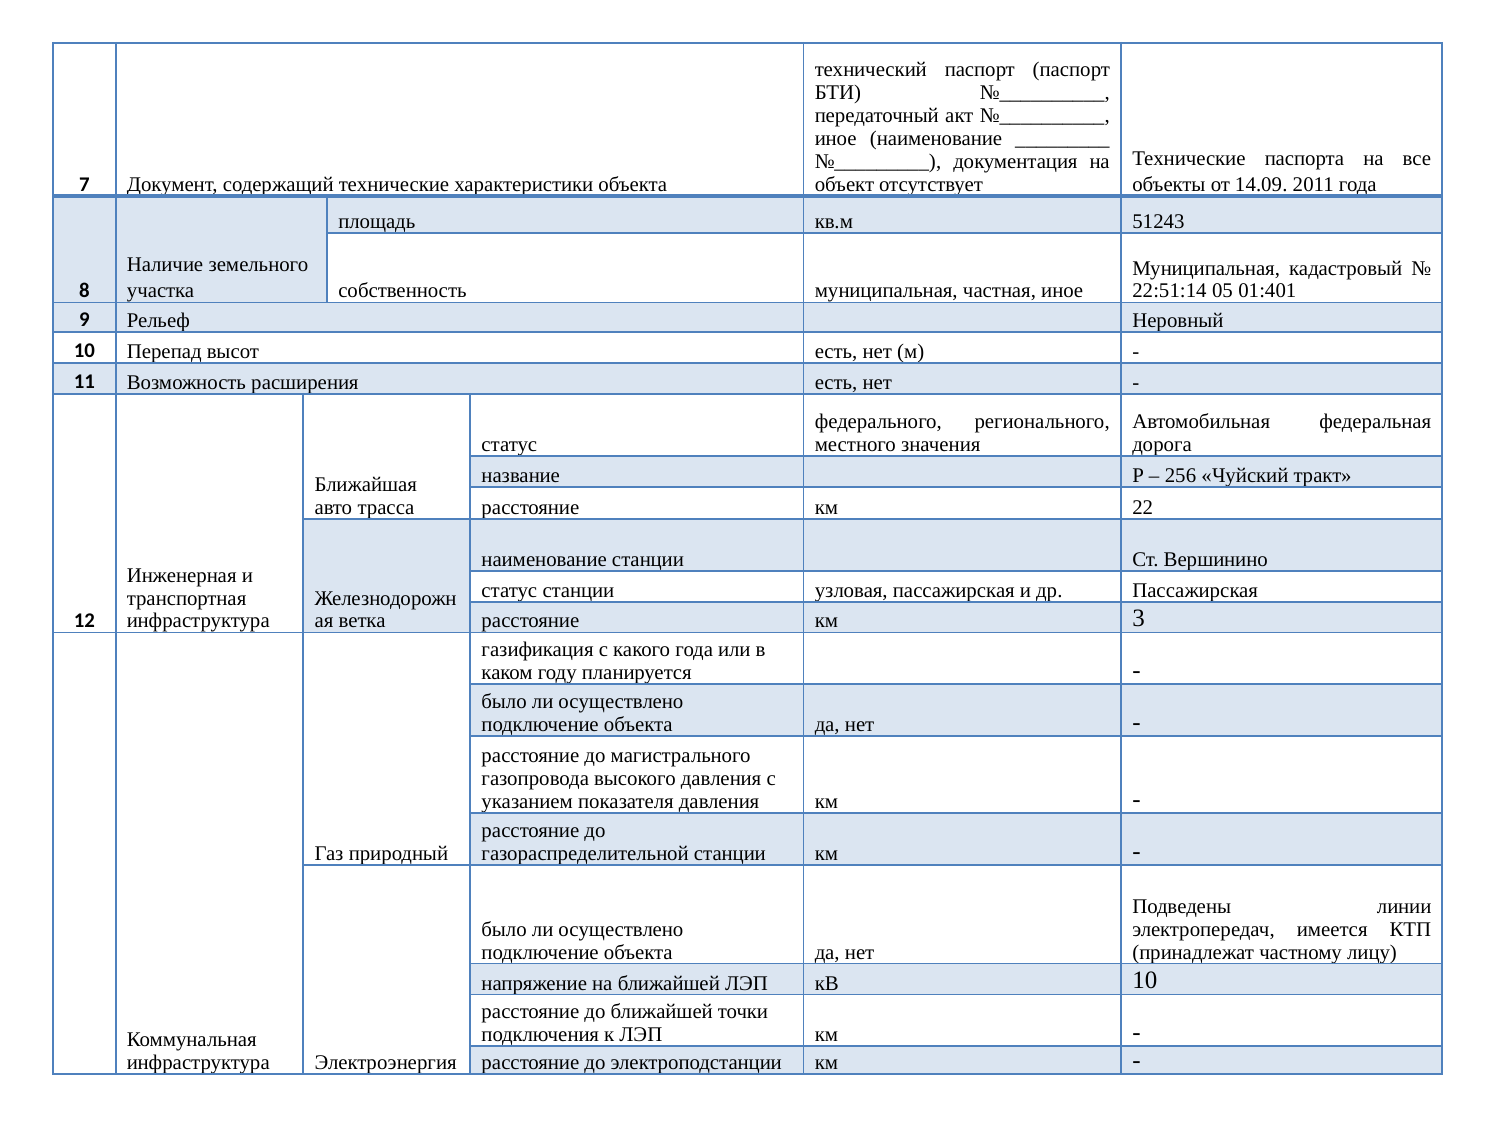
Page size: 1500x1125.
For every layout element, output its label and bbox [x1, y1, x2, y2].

table_cell [471, 633, 803, 683]
table_cell [804, 333, 1120, 362]
table_cell [471, 964, 803, 994]
table_header [1122, 44, 1441, 194]
table_cell [1122, 234, 1441, 302]
table_cell [117, 395, 302, 632]
table_cell [804, 457, 1120, 486]
table_cell [1122, 364, 1441, 393]
table_cell [54, 395, 115, 632]
table_cell [117, 303, 803, 331]
table_cell [804, 964, 1120, 994]
table_cell [54, 333, 115, 362]
table_cell [54, 364, 115, 393]
table_header [117, 44, 803, 194]
table_cell [471, 457, 803, 486]
table_cell [1122, 1047, 1441, 1073]
table_cell [1122, 198, 1441, 232]
table_cell [1122, 737, 1441, 812]
table_cell [1122, 457, 1441, 486]
table_cell [1122, 633, 1441, 683]
table_cell [304, 866, 469, 1073]
table_cell [1122, 964, 1441, 994]
table_cell [54, 633, 115, 1073]
table_cell [804, 198, 1120, 232]
table_cell [117, 333, 803, 362]
table_cell [328, 198, 803, 232]
table_cell [117, 364, 803, 393]
table_cell [804, 685, 1120, 735]
table_cell [804, 572, 1120, 601]
table_cell [804, 737, 1120, 812]
table_cell [328, 234, 803, 302]
table_cell [804, 995, 1120, 1045]
table_cell [304, 395, 469, 518]
table_cell [804, 814, 1120, 864]
table_cell [804, 488, 1120, 518]
table_cell [304, 520, 469, 632]
table_cell [804, 364, 1120, 393]
table_cell [1122, 303, 1441, 331]
table_cell [804, 395, 1120, 455]
table_cell [54, 303, 115, 331]
table_header [54, 44, 115, 194]
table_cell [1122, 685, 1441, 735]
table_cell [471, 395, 803, 455]
table_cell [471, 1047, 803, 1073]
table_cell [471, 866, 803, 963]
table_cell [471, 572, 803, 601]
table_cell [471, 995, 803, 1045]
table_cell [1122, 572, 1441, 601]
table_cell [804, 520, 1120, 570]
table_cell [304, 633, 469, 864]
table_cell [1122, 395, 1441, 455]
table_cell [54, 198, 115, 302]
table_cell [1122, 866, 1441, 963]
table_cell [471, 685, 803, 735]
table_cell [804, 234, 1120, 302]
table_cell [1122, 333, 1441, 362]
table_cell [471, 488, 803, 518]
table_cell [471, 814, 803, 864]
table_cell [471, 603, 803, 632]
table_cell [1122, 995, 1441, 1045]
table_cell [804, 633, 1120, 683]
table_cell [471, 520, 803, 570]
table_cell [1122, 488, 1441, 518]
table_cell [471, 737, 803, 812]
table_cell [804, 603, 1120, 632]
table_cell [117, 198, 326, 302]
table_cell [1122, 814, 1441, 864]
table_cell [1122, 603, 1441, 632]
table_cell [804, 1047, 1120, 1073]
table_header [804, 44, 1120, 194]
table_cell [804, 866, 1120, 963]
table_cell [804, 303, 1120, 331]
table_cell [117, 633, 302, 1073]
table_cell [1122, 520, 1441, 570]
